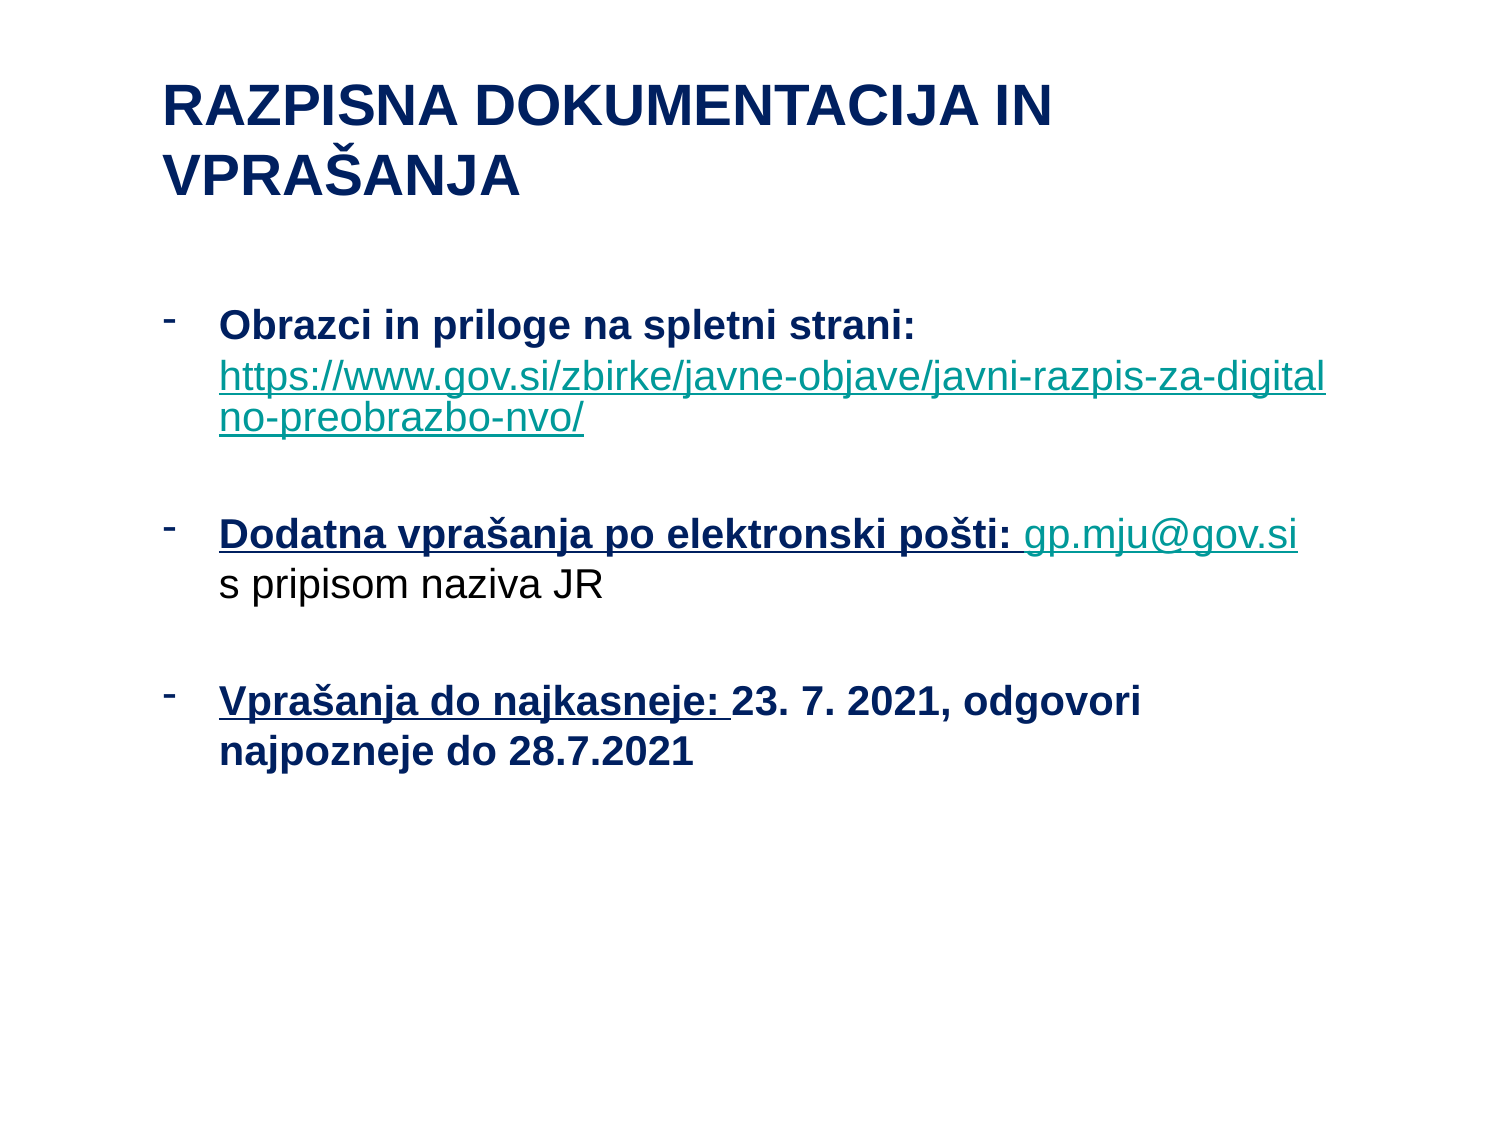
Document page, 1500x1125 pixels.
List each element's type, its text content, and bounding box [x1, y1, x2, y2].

title RAZPISNA DOKUMENTACIJA IN VPRAŠANJA [147, 66, 1341, 208]
list Obrazci in priloge na spletni strani: https://www.gov.si/zbirke/javne-objave/javni-razpis-za-digitalno-preobrazbo-nvo/ Dodatna vprašanja po elektronski pošti: gp.mju@gov.si s pripisom naziva JR Vprašanja do najkasneje: 23. 7. 2021, odgovori najpozneje do 28.7.2021 [147, 290, 1343, 1035]
